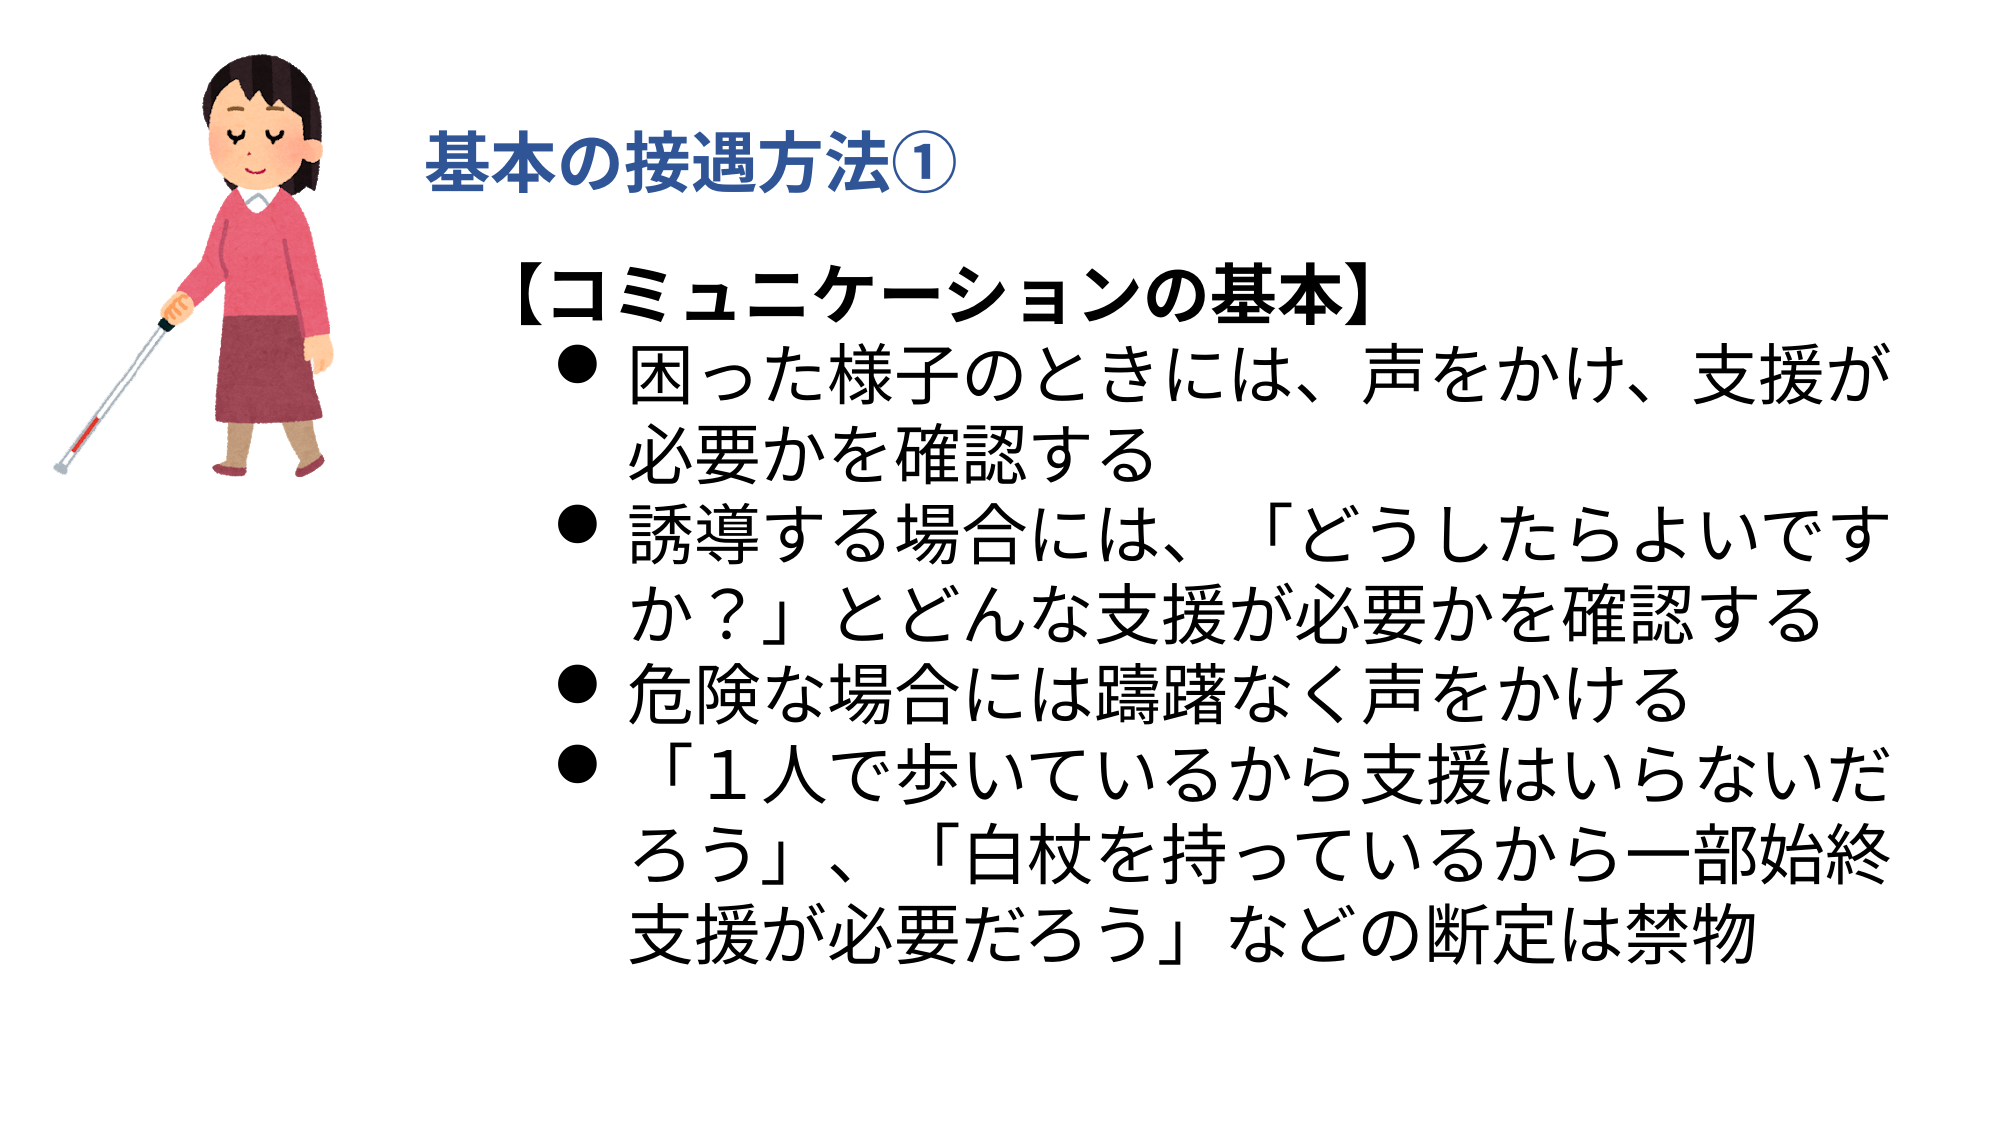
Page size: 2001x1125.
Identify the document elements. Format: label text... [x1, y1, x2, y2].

picture [29, 47, 353, 493]
text_box 【コミュニケーションの基本】 困った様子のときには、声をかけ、支援が必要かを確認する 誘導する場合には、「どうしたらよいですか？」とどんな支援が必要かを確認する 危険な場合には躊躇なく声をかける 「１人で歩いているから支援はいらないだろう」、「白杖を持っているから一部始終支援が必要だろう」などの断定は禁物 [462, 245, 1948, 980]
text_box 基本の接遇方法① [409, 113, 1064, 208]
